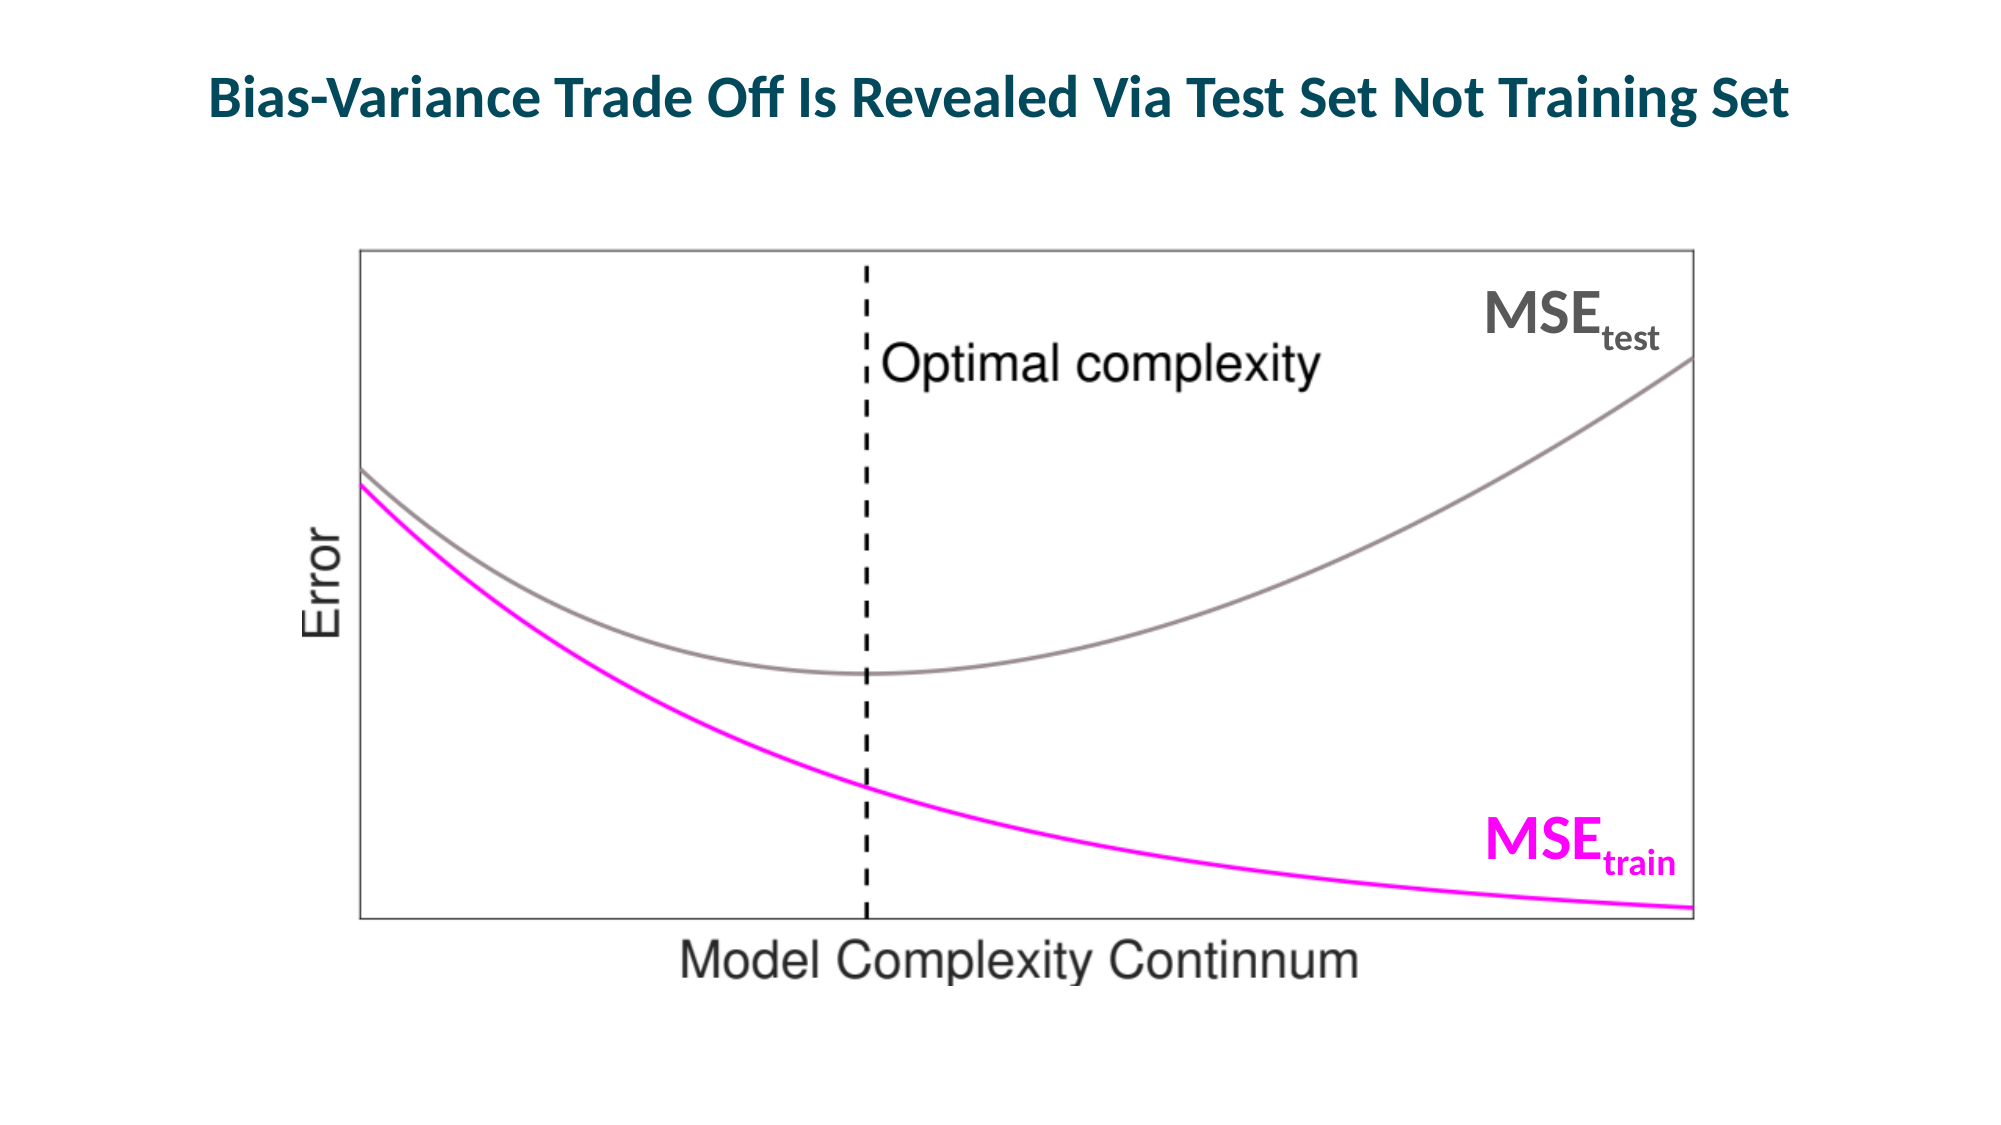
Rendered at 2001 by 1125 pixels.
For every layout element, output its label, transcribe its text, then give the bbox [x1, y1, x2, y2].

title Bias-Variance Trade Off Is Revealed Via Test Set Not Training Set [99, 24, 1900, 163]
picture [301, 246, 1699, 987]
